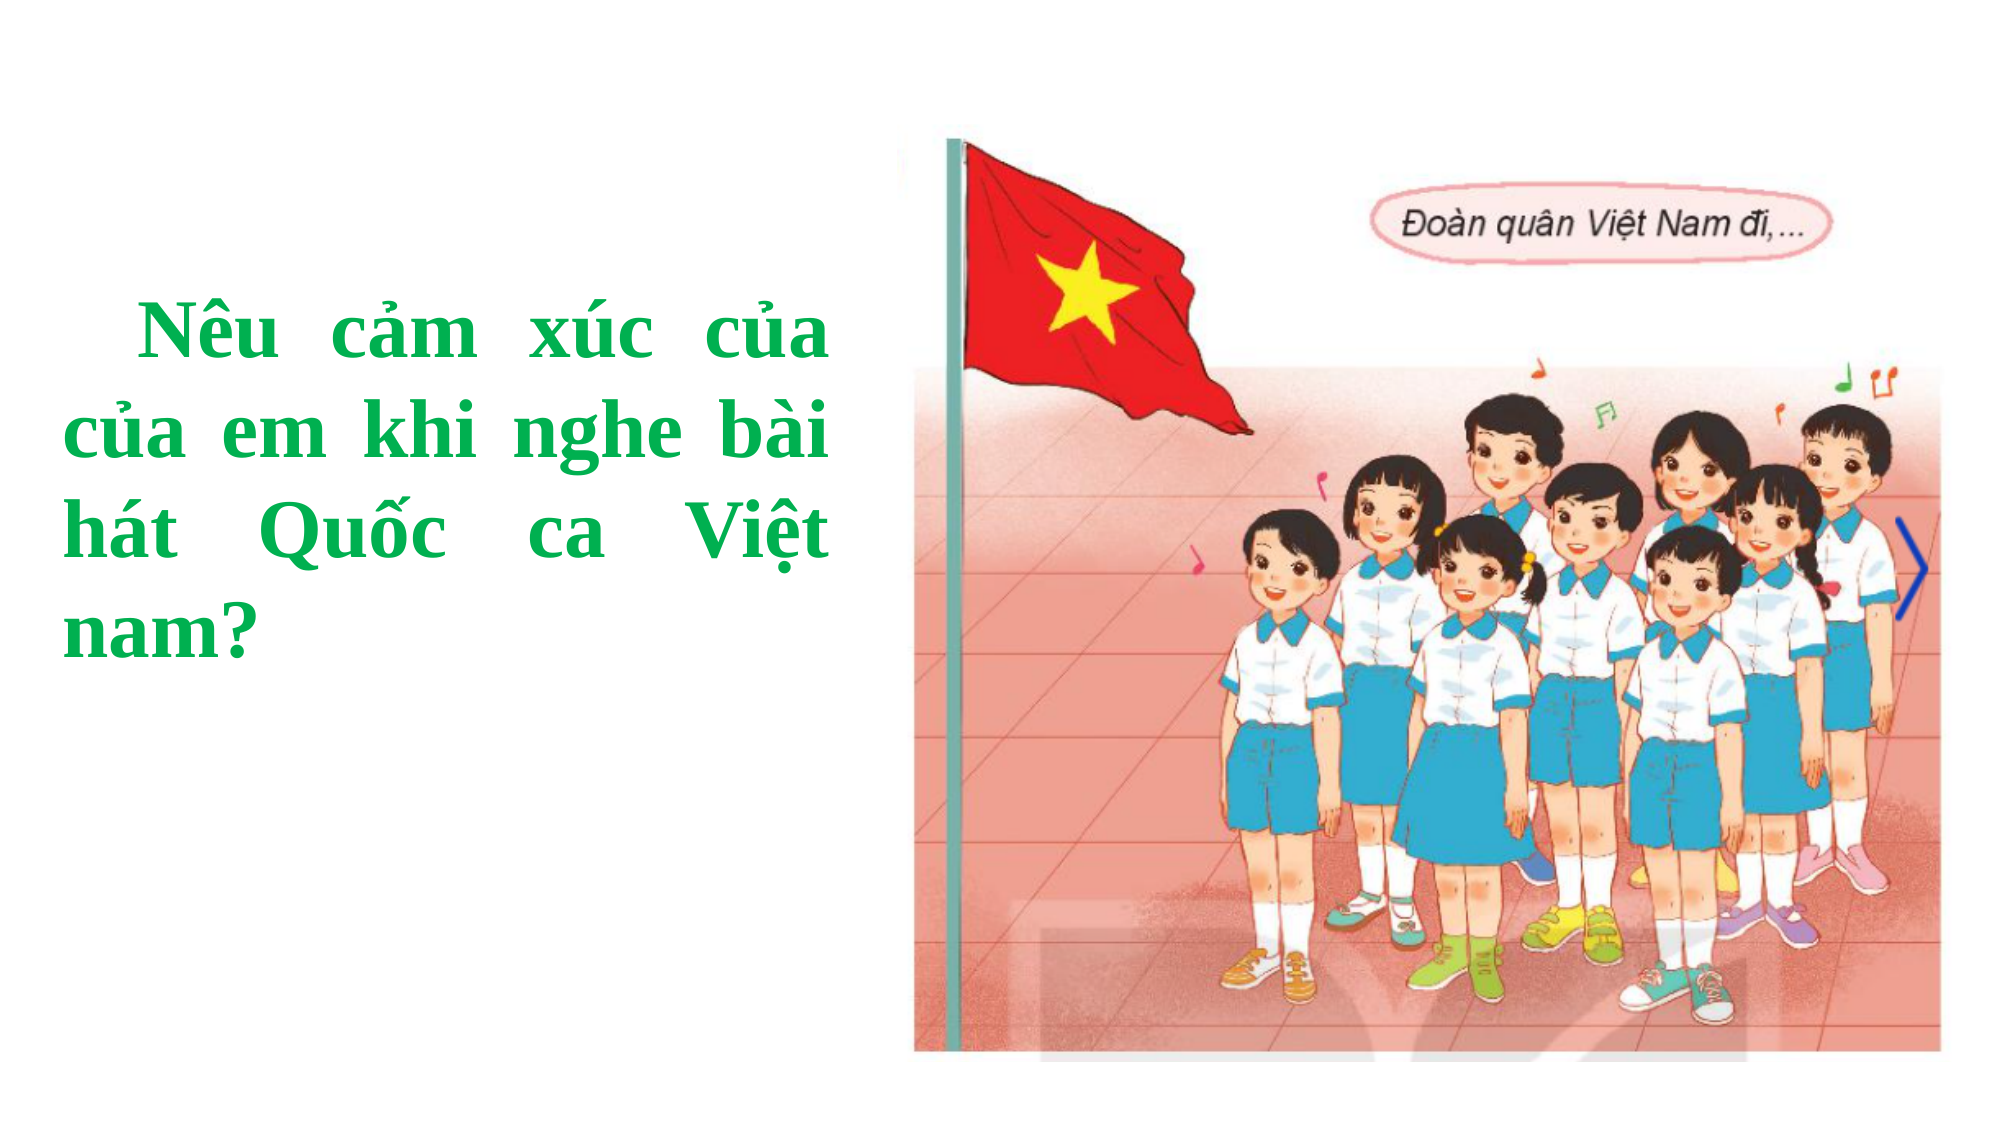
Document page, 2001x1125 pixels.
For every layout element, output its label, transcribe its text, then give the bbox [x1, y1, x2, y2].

picture [897, 124, 1962, 1062]
text_box Nêu cảm xúc của của em khi nghe bài hát Quốc ca Việt nam? [47, 266, 845, 752]
